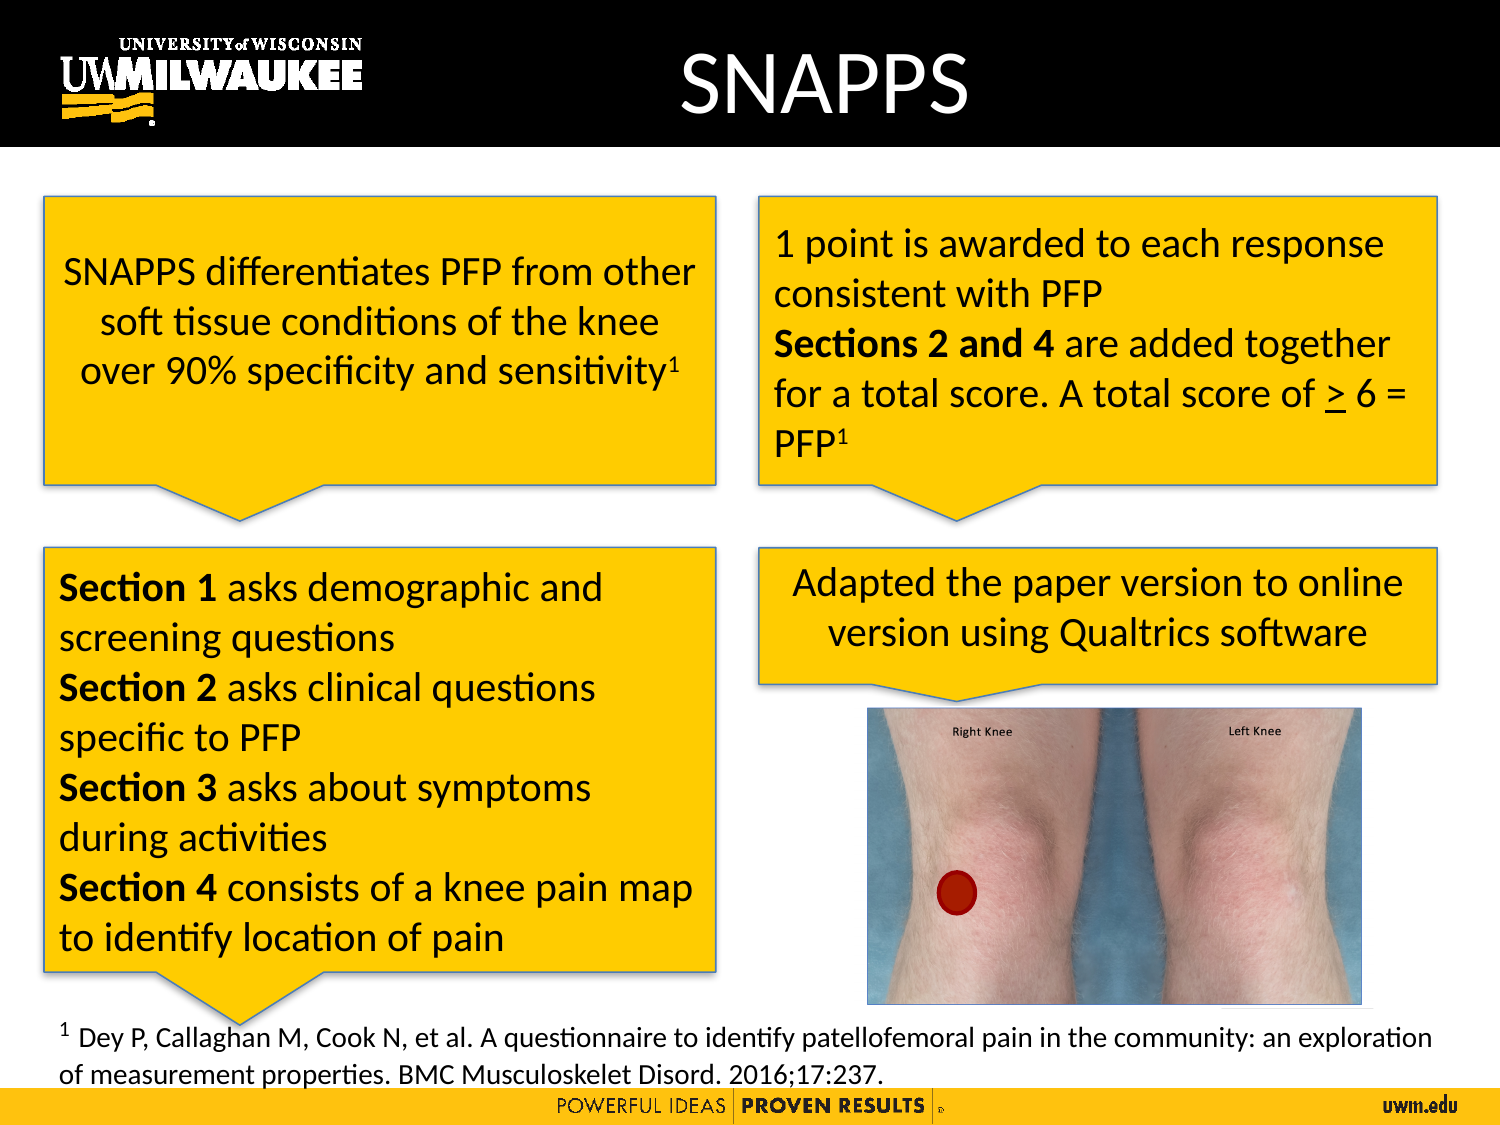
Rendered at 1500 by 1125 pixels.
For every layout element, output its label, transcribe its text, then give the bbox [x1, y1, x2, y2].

picture [0, 0, 1500, 1125]
text_box SNAPPS differentiates PFP from other soft tissue conditions of the knee over 90% specificity and sensitivity1 [43, 196, 716, 522]
title SNAPPS [150, 0, 1500, 171]
text_box Section 1 asks demographic and screening questions Section 2 asks clinical questions specific to PFP Section 3 asks about symptoms during activities Section 4 consists of a knee pain map to identify location of pain [43, 547, 716, 1026]
text_box 1 Dey P, Callaghan M, Cook N, et al. A questionnaire to identify patellofemoral pain in the community: an exploration of measurement properties. BMC Musculoskelet Disord. 2016;17:237. [43, 1002, 1476, 1099]
text_box 1 point is awarded to each response consistent with PFP Sections 2 and 4 are added together for a total score. A total score of > 6 = PFP1 [758, 196, 1438, 522]
text_box Adapted the paper version to online version using Qualtrics software [758, 547, 1438, 702]
